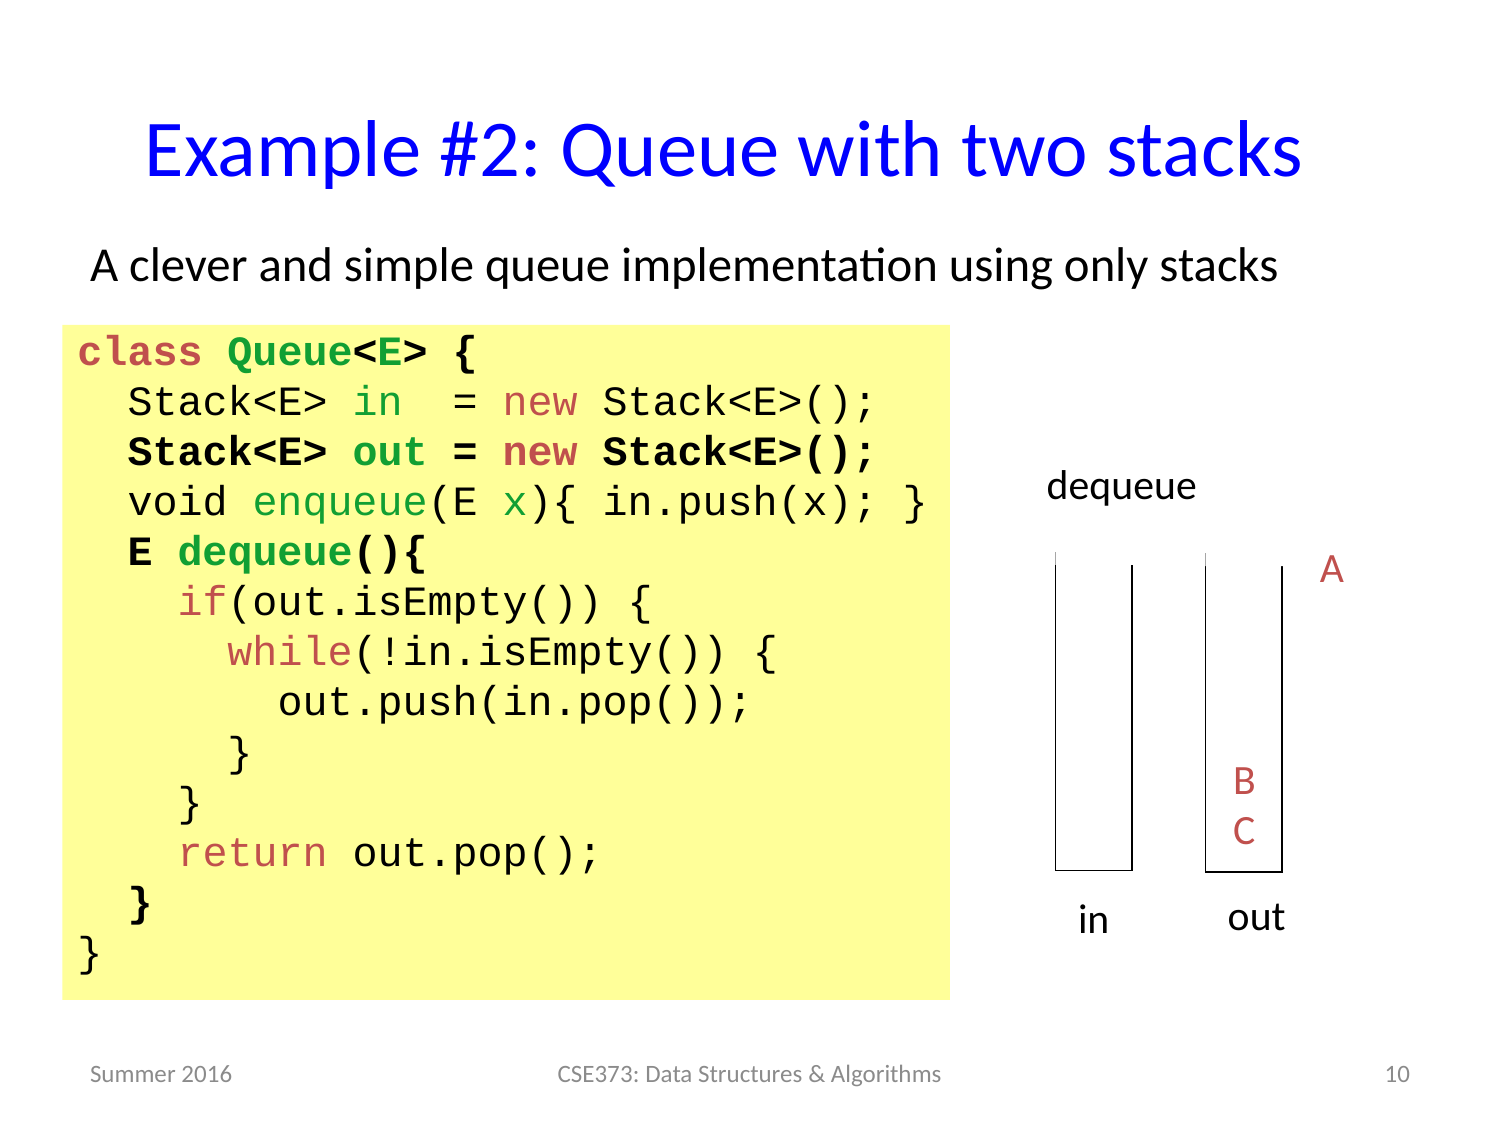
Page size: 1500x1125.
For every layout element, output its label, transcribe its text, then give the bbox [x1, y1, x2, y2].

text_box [1205, 547, 1288, 872]
text_box in [1063, 884, 1125, 950]
title Example #2: Queue with two stacks [87, 50, 1363, 238]
text_box dequeue [1031, 450, 1212, 515]
slide_number 10 [1074, 1042, 1425, 1103]
slide_number Summer 2016 [75, 1042, 425, 1103]
text_box class Queue<E> { Stack<E> in = new Stack<E>(); Stack<E> out = new Stack<E>(); void enqueue(E x){ in.push(x); } E dequeue(){ if(out.isEmpty()) { while(!in.isEmpty()) { out.push(in.pop()); } } return out.pop(); } } [62, 324, 950, 1000]
text_box out [1212, 881, 1301, 946]
list A clever and simple queue implementation using only stacks [75, 224, 1350, 313]
text_box A [1305, 432, 1360, 598]
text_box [1055, 546, 1138, 871]
footer CSE373: Data Structures & Algorithms [512, 1042, 988, 1103]
